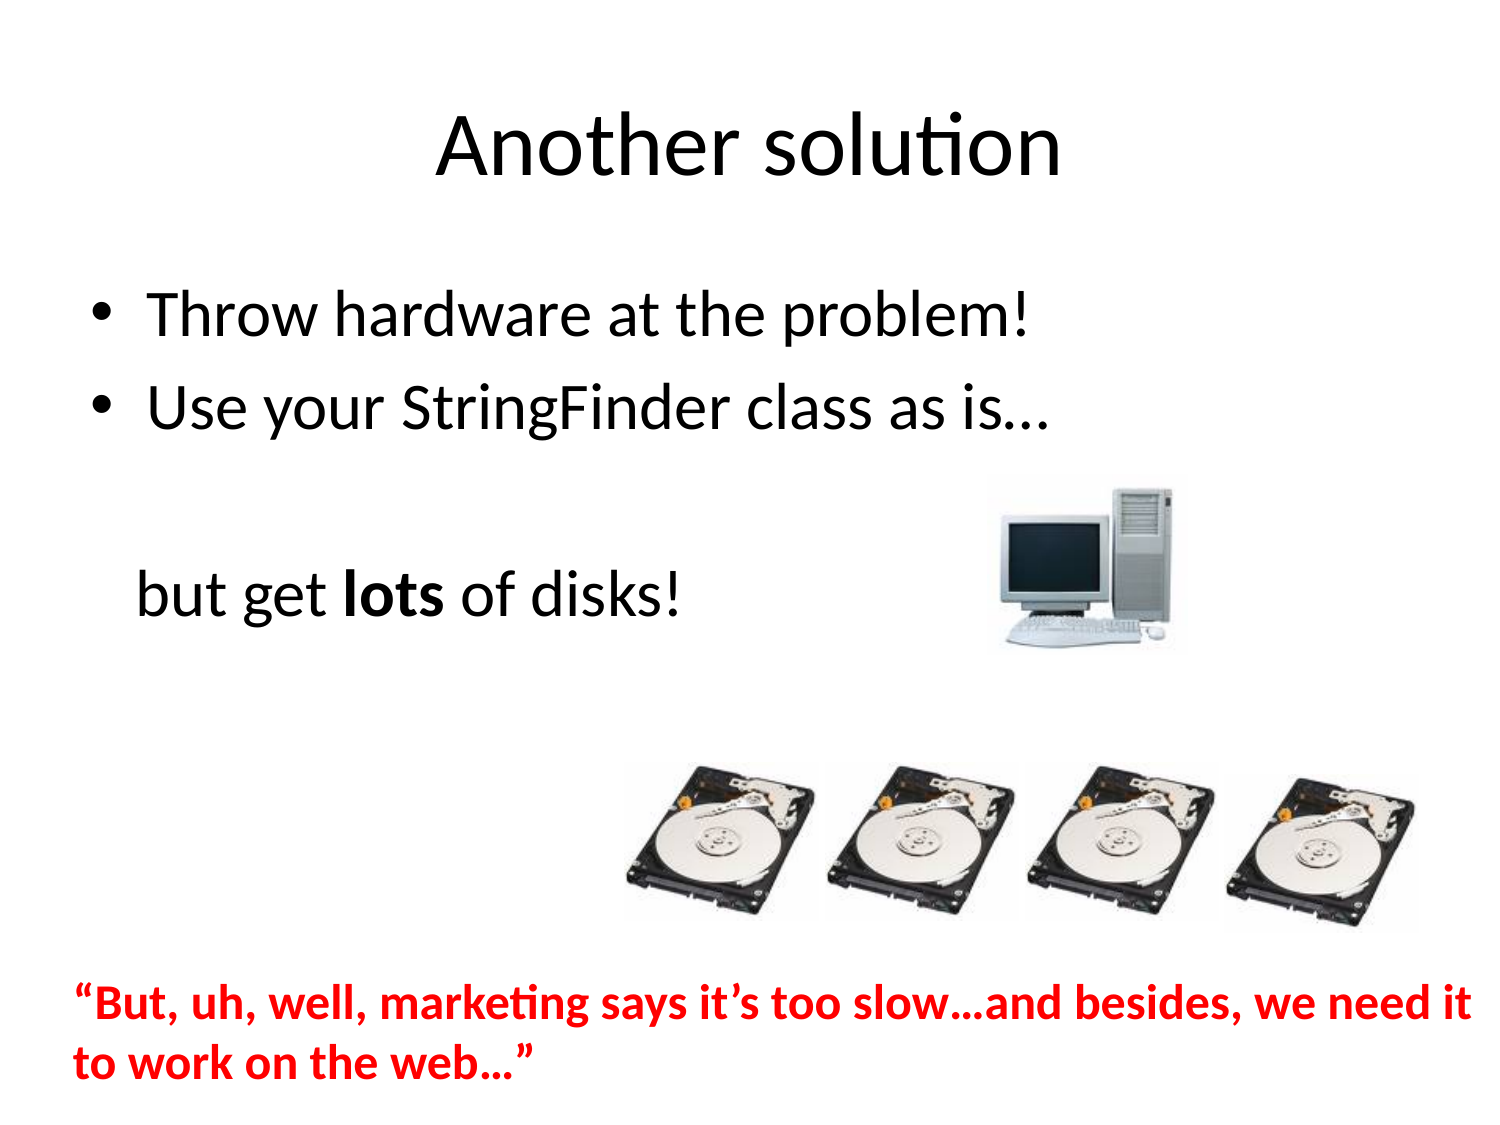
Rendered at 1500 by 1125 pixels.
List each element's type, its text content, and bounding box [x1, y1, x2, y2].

picture [824, 762, 1019, 921]
picture [1224, 774, 1419, 933]
list Throw hardware at the problem! Use your StringFinder class as is… but get lots of disks! [75, 262, 1425, 962]
picture [987, 474, 1188, 655]
picture [624, 762, 819, 921]
title Another solution [75, 45, 1425, 233]
text_box “But, uh, well, marketing says it’s too slow…and besides, we need it to work on the web…” [58, 962, 1489, 1098]
picture [1024, 762, 1219, 921]
